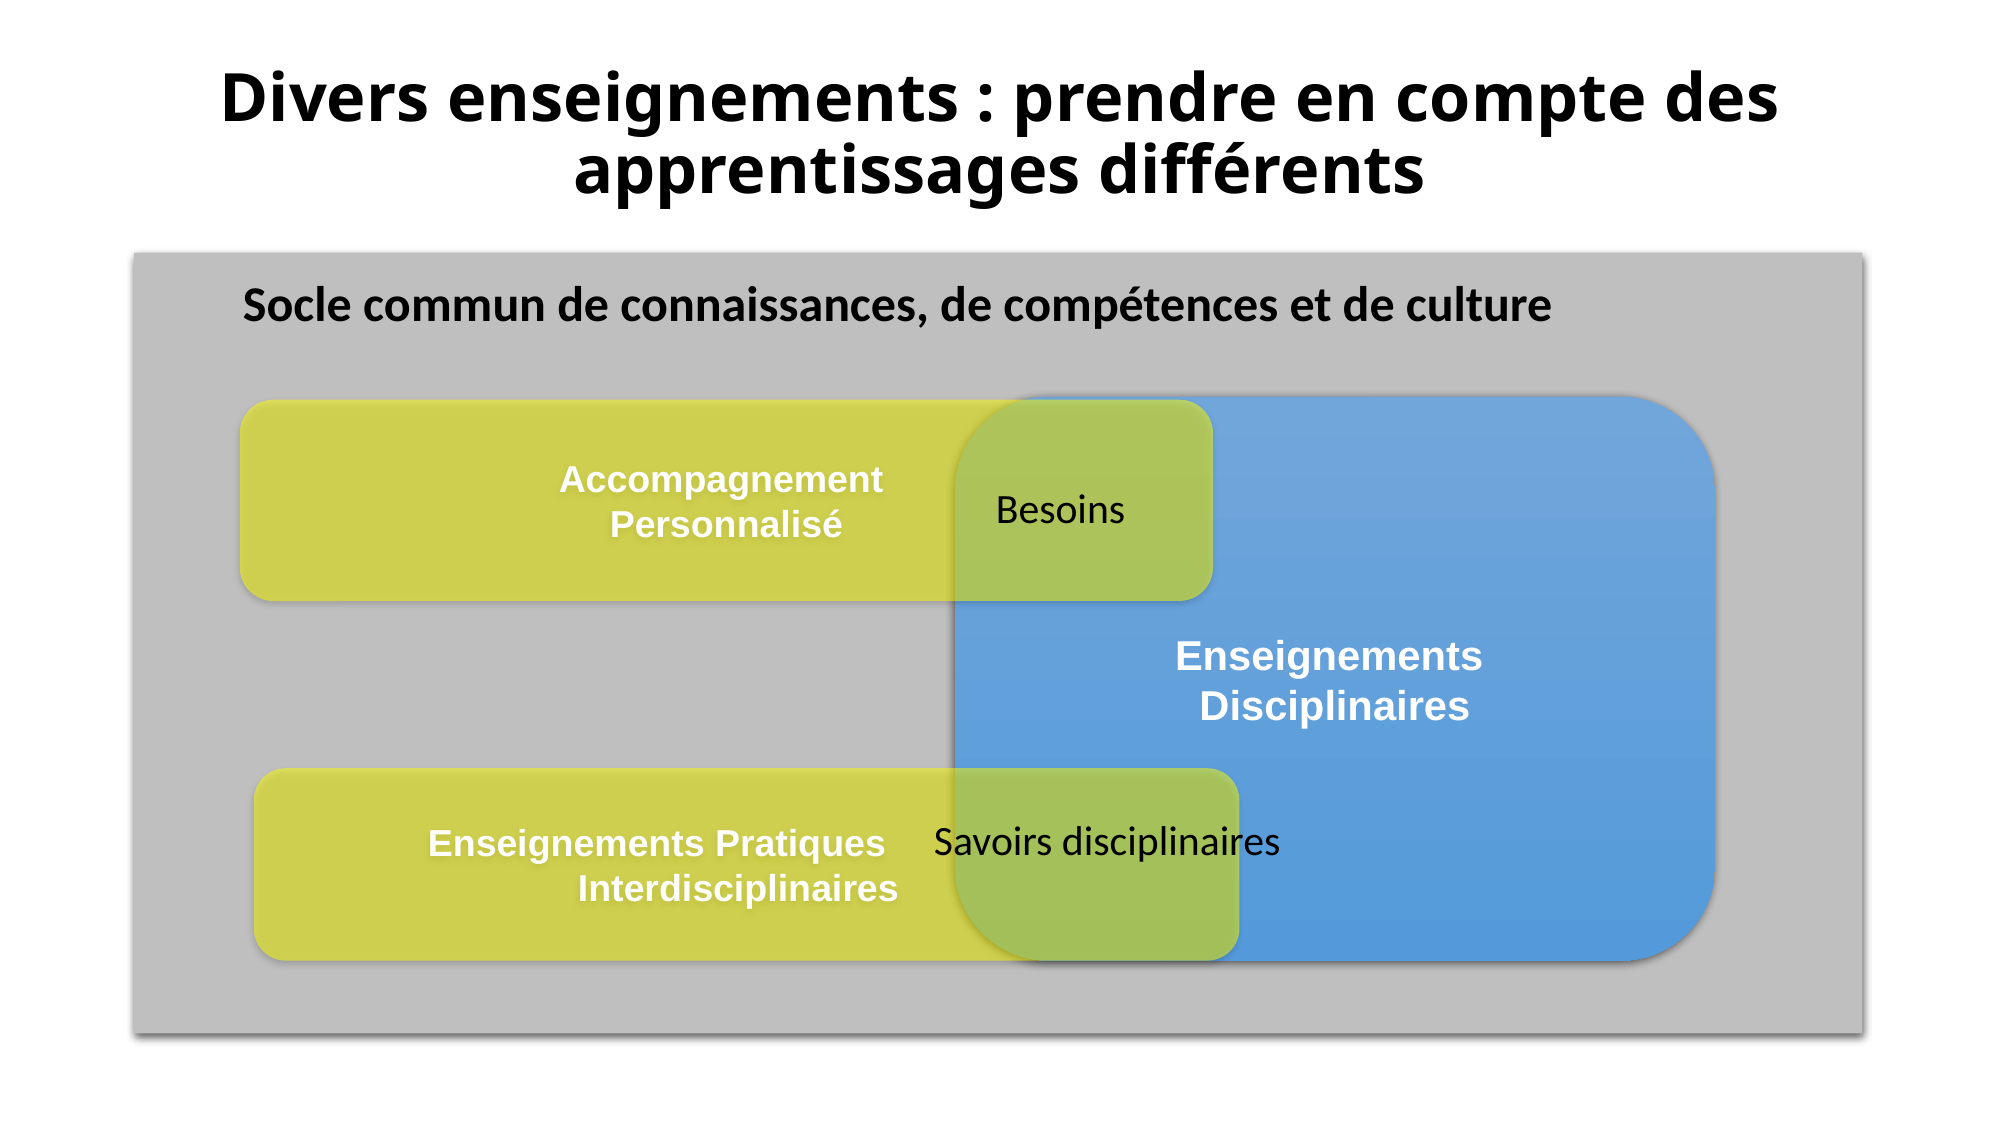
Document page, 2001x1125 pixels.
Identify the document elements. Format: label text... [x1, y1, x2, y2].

text_box Divers enseignements : prendre en compte des apprentissages différents [0, 56, 2000, 193]
text_box Socle commun de connaissances, de compétences et de culture [228, 264, 1809, 340]
text_box [133, 252, 1863, 1034]
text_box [239, 396, 1715, 961]
